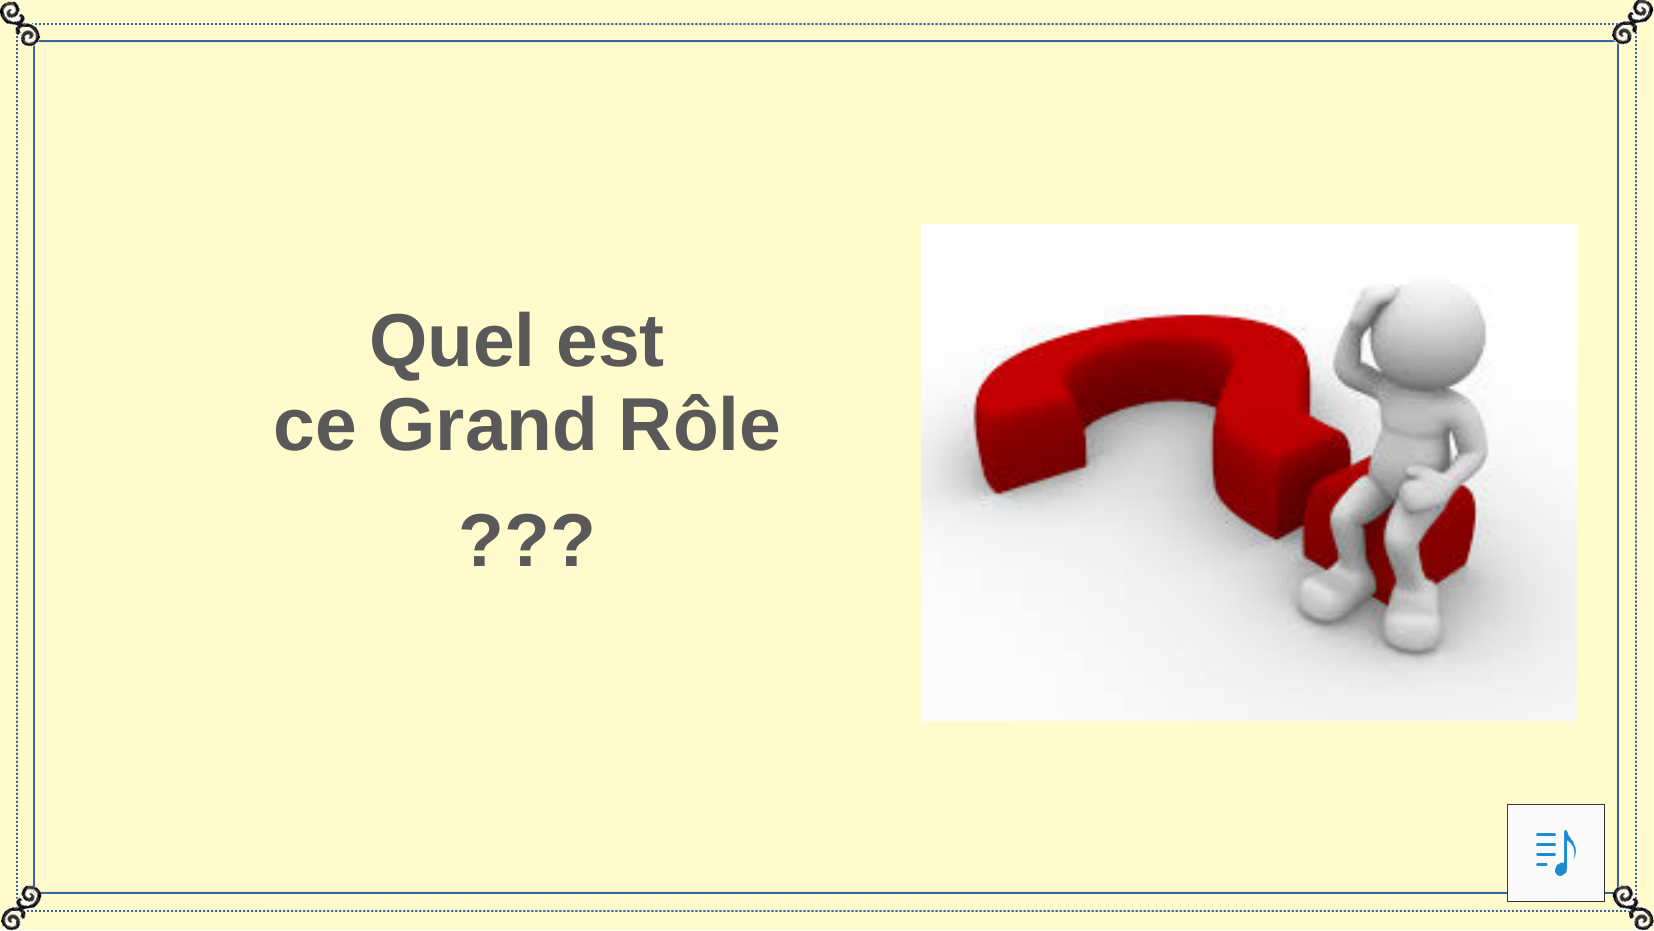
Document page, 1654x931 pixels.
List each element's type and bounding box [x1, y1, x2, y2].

text_box [1505, 802, 1606, 903]
picture [0, 0, 1654, 931]
